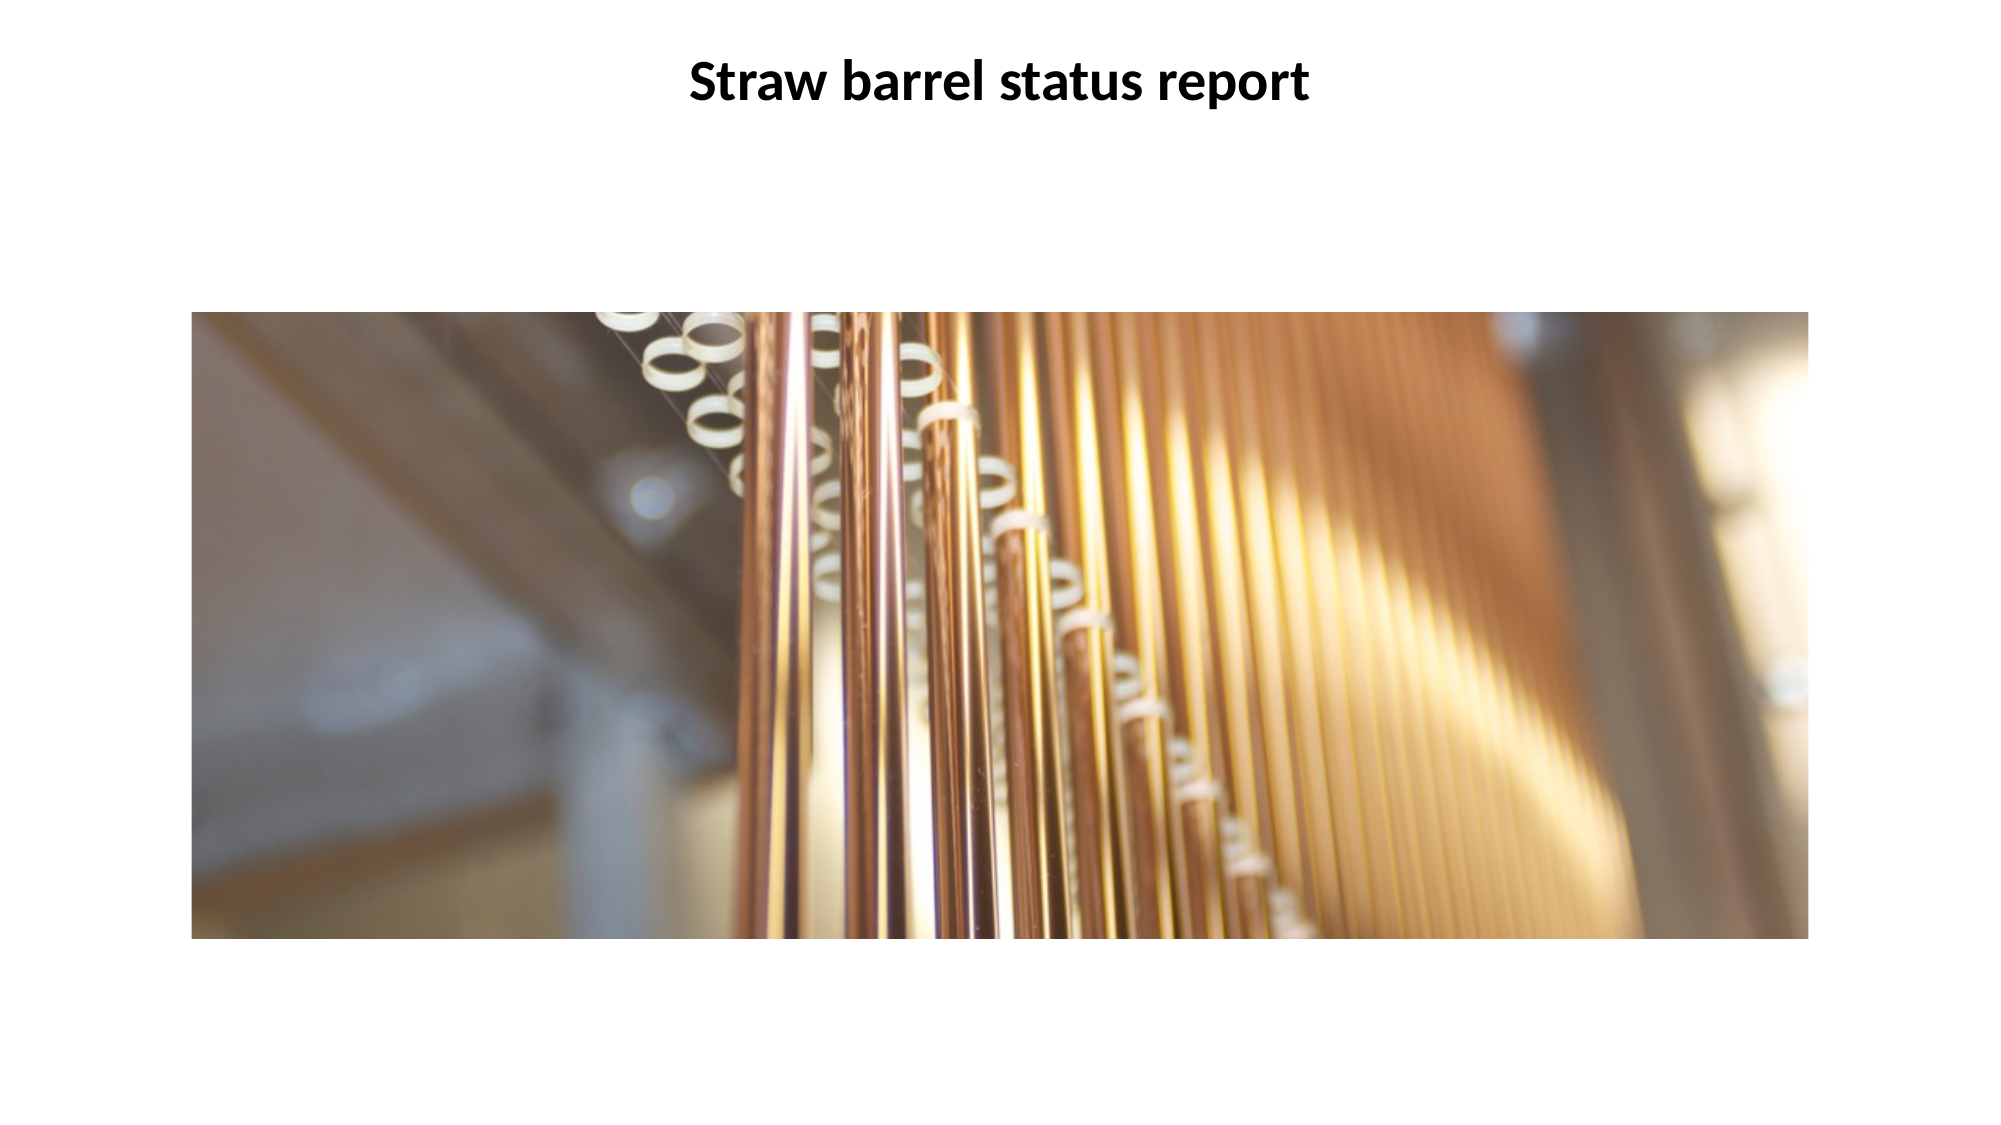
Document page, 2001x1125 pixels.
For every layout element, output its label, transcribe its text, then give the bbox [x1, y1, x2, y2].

text_box Straw barrel status report [593, 35, 1407, 120]
picture [191, 312, 1809, 940]
